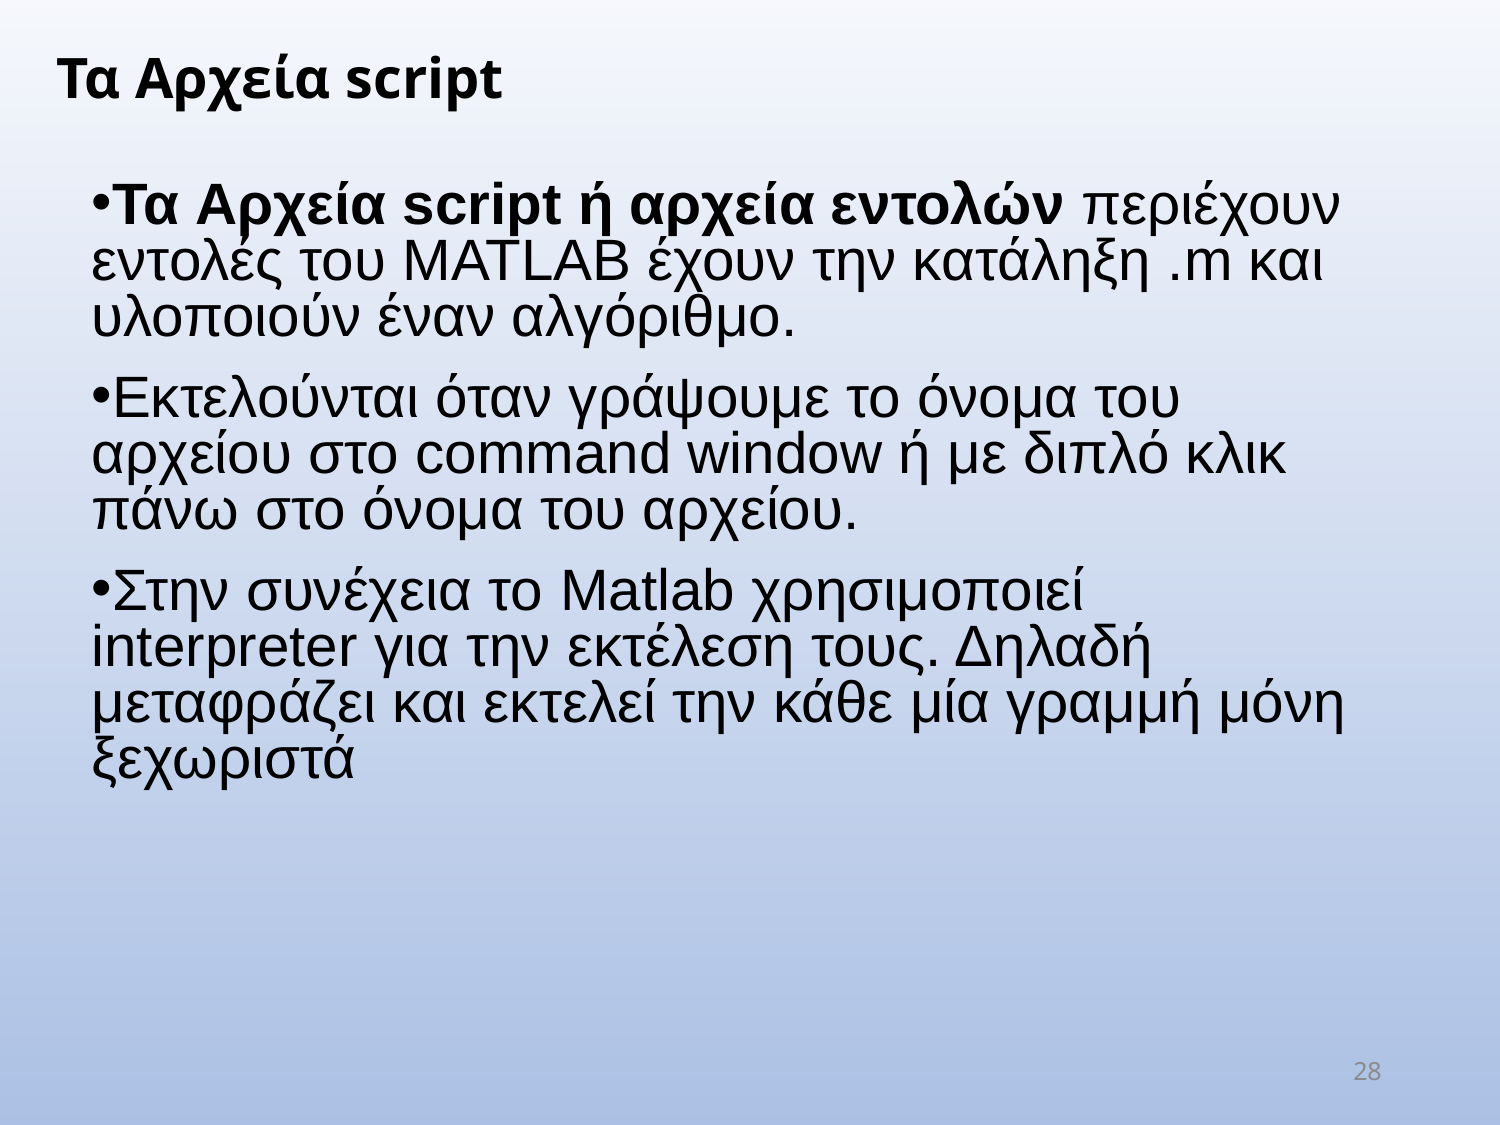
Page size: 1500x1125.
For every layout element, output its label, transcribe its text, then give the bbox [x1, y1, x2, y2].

slide_number 28 [1059, 1042, 1397, 1103]
title Τα Αρχεία script [41, 42, 1249, 119]
list Τα Αρχεία script ή αρχεία εντολών περιέχουν εντολές του MATLAB έχουν την κατάληξη .m και υλοποιούν έναν αλγόριθμο. Εκτελούνται όταν γράψουμε το όνομα του αρχείου στο command window ή με διπλό κλικ πάνω στο όνομα του αρχείου. Στην συνέχεια το Matlab χρησιμοποιεί interpreter για την εκτέλεση τους. Δηλαδή μεταφράζει και εκτελεί την κάθε μία γραμμή μόνη ξεχωριστά [76, 172, 1382, 873]
text_box [1074, 1024, 1425, 1100]
